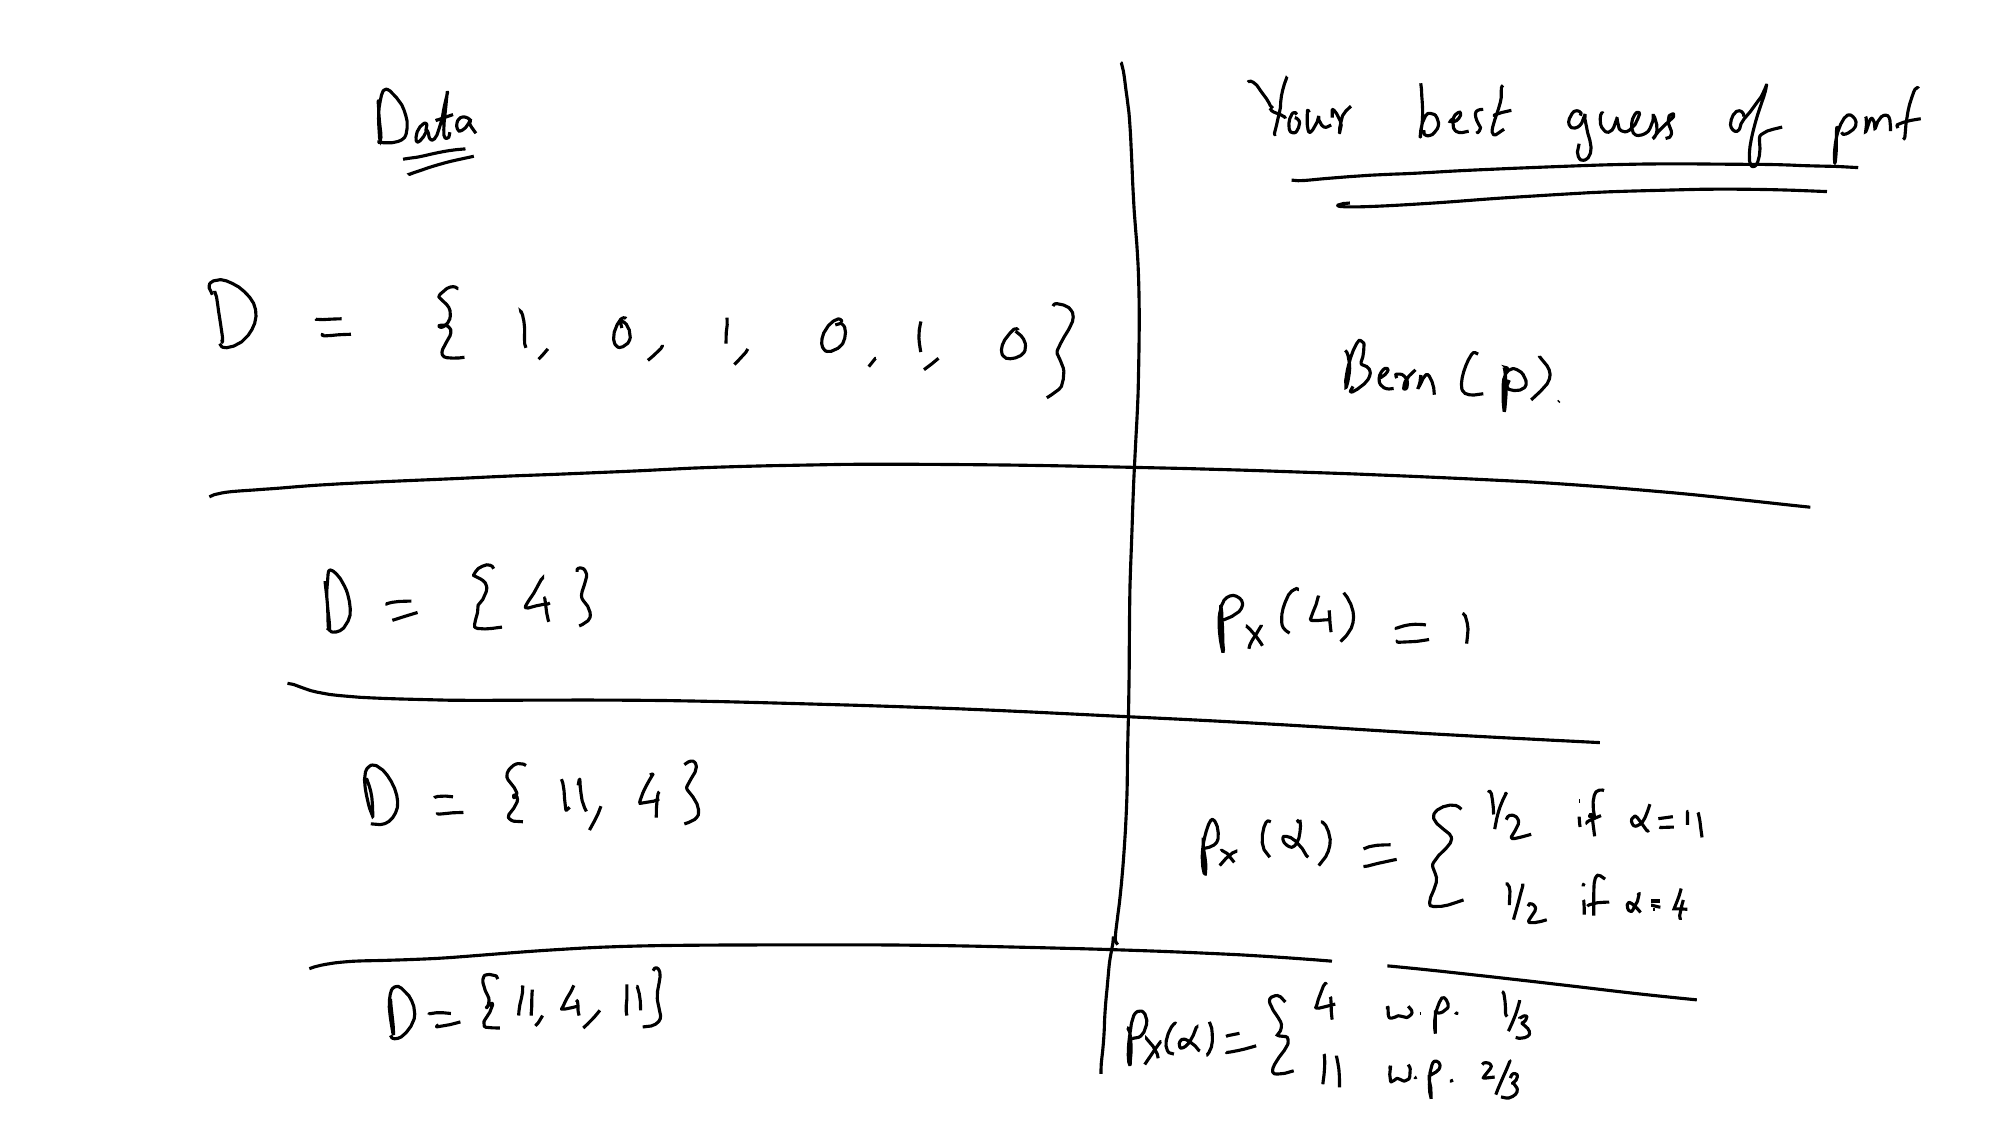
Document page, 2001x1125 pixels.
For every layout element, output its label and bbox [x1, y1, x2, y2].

text_box [1269, 87, 1921, 207]
text_box [324, 570, 418, 633]
text_box [725, 317, 748, 365]
text_box [209, 279, 257, 348]
text_box [287, 683, 1600, 831]
text_box [613, 317, 663, 361]
text_box [1118, 503, 1134, 683]
text_box [1501, 991, 1530, 1039]
text_box [1420, 83, 1512, 87]
text_box [1247, 78, 1351, 135]
text_box [1126, 995, 1294, 1075]
text_box [1119, 62, 1140, 466]
text_box [1345, 340, 1560, 412]
text_box [1001, 303, 1074, 398]
text_box [378, 89, 476, 175]
text_box [1315, 983, 1459, 1034]
text_box [1201, 791, 1532, 804]
text_box [1579, 790, 1605, 804]
text_box [1245, 588, 1354, 649]
text_box [309, 804, 1703, 1074]
text_box [918, 321, 939, 370]
text_box [438, 286, 465, 359]
text_box [520, 311, 548, 360]
text_box [209, 463, 1811, 508]
text_box [1218, 594, 1244, 653]
text_box [821, 318, 876, 367]
text_box [1322, 1054, 1518, 1099]
text_box [1396, 613, 1469, 644]
text_box [315, 318, 351, 337]
text_box [473, 564, 591, 629]
